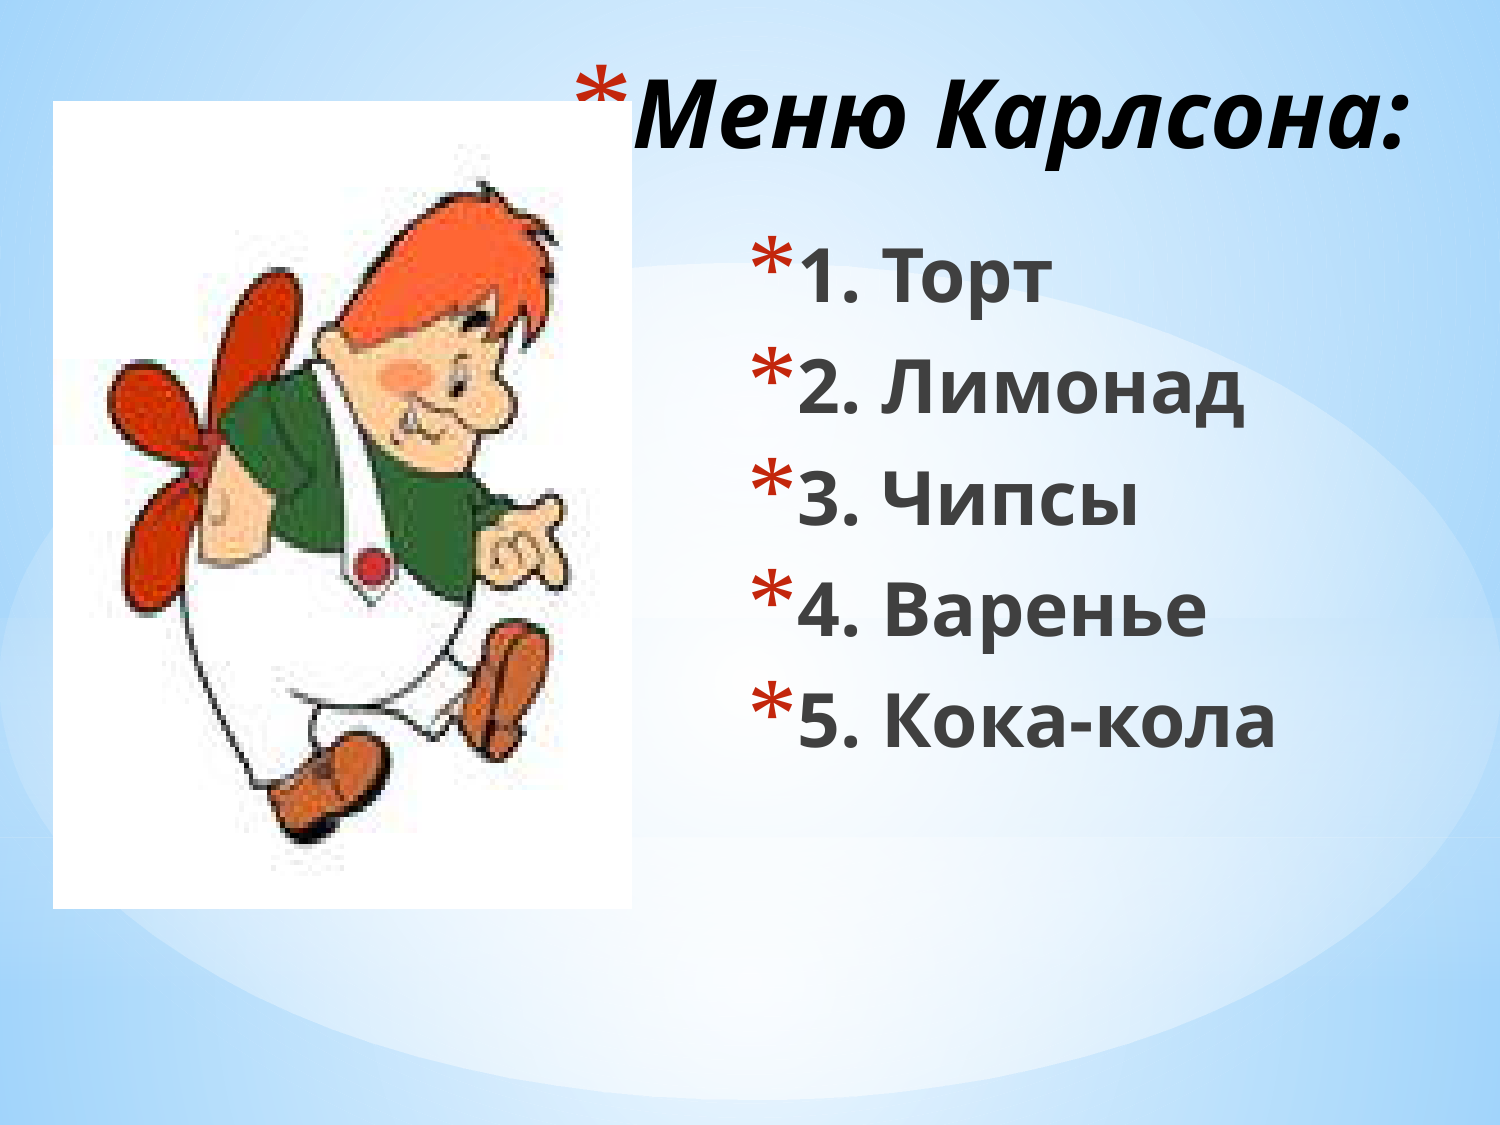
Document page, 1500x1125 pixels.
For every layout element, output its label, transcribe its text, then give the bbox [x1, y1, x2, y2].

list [52, 101, 633, 909]
list 1. Торт 2. Лимонад 3. Чипсы 4. Варенье 5. Кока-кола [726, 219, 1425, 1005]
title Меню Карлсона: [75, 45, 1425, 233]
